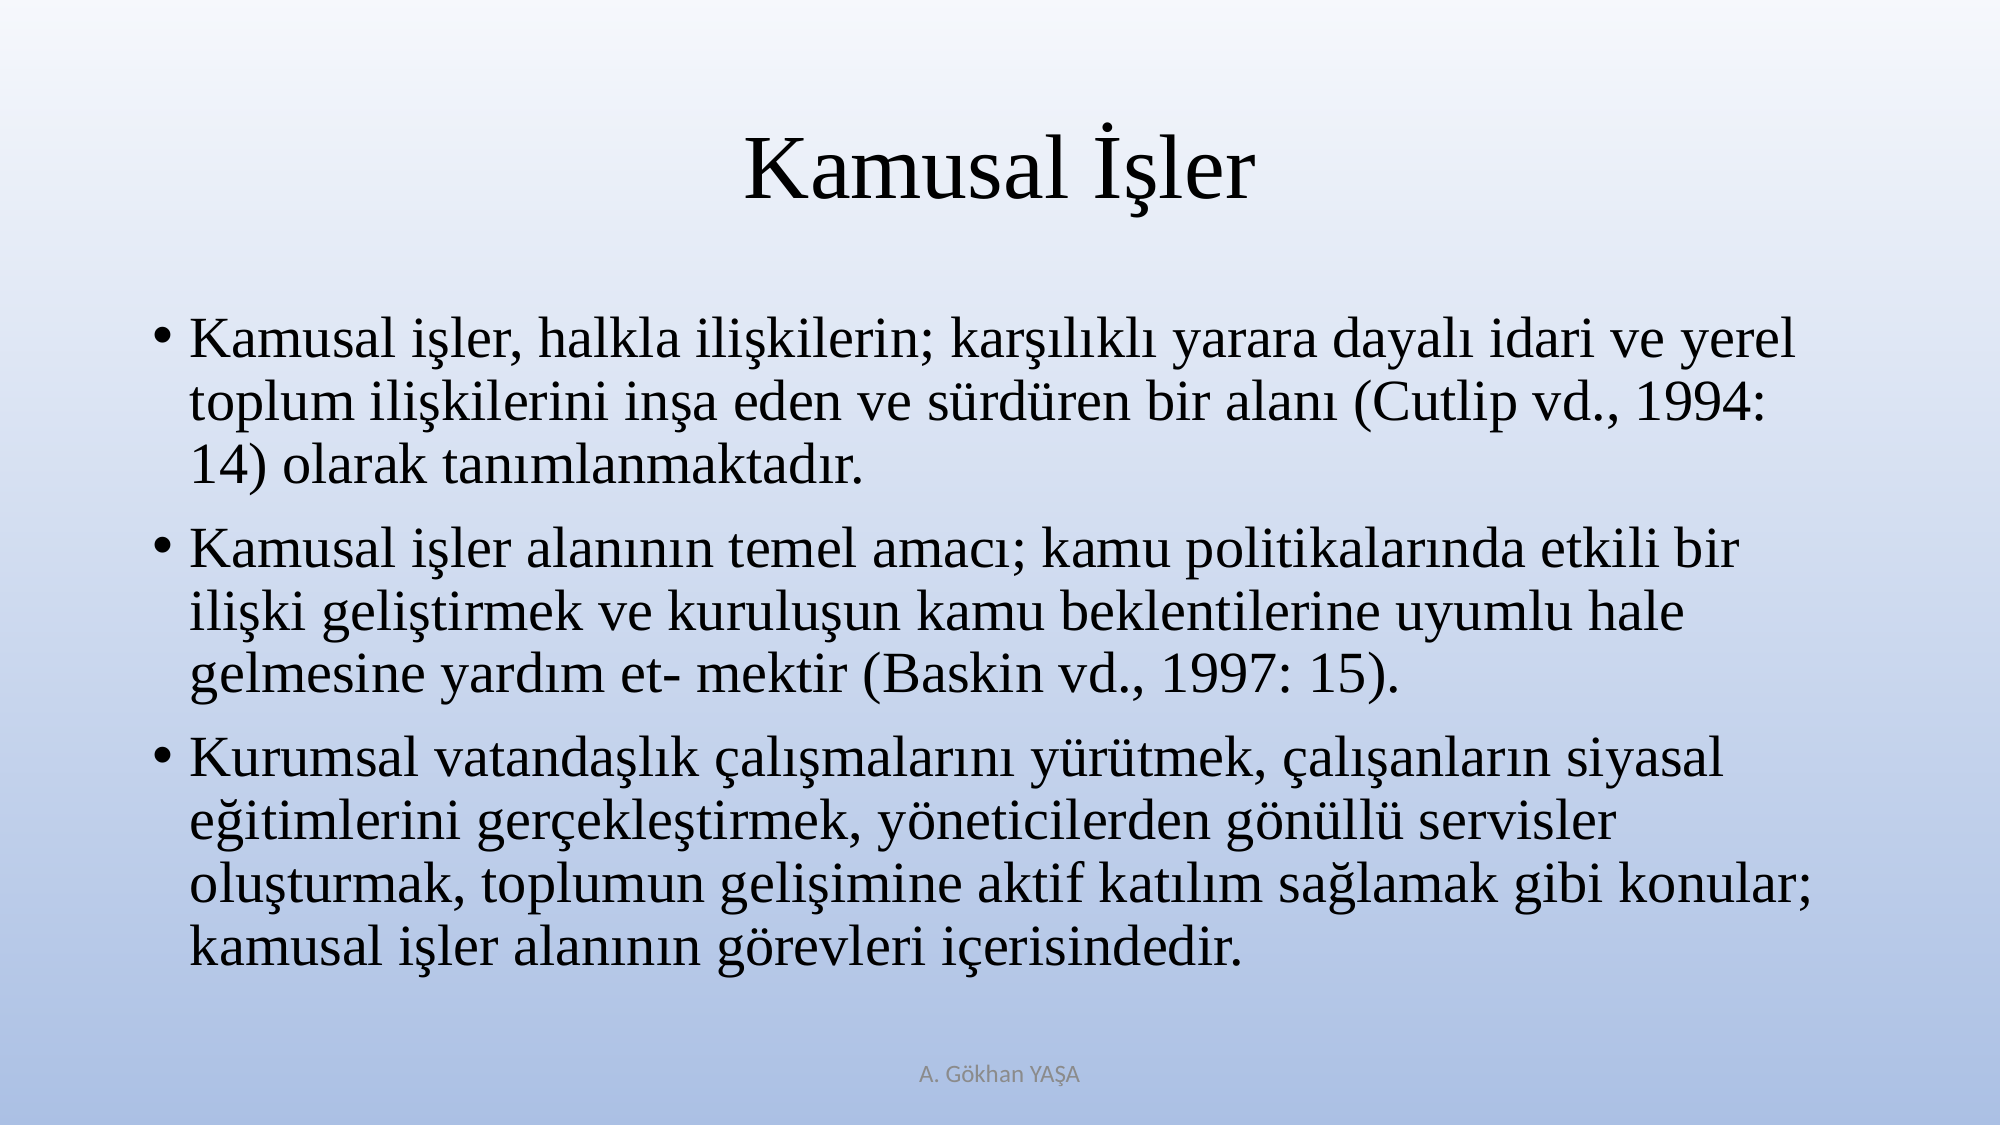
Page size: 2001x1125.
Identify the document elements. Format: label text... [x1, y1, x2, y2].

list Kamusal işler, halkla ilişkilerin; karşılıklı yarara dayalı idari ve yerel toplum ilişkilerini inşa eden ve sürdüren bir alanı (Cutlip vd., 1994: 14) olarak tanımlanmaktadır. Kamusal işler alanının temel amacı; kamu politikalarında etkili bir ilişki geliştirmek ve kuruluşun kamu beklentilerine uyumlu hale gelmesine yardım et- mektir (Baskin vd., 1997: 15). Kurumsal vatandaşlık çalışmalarını yürütmek, çalışanların siyasal eğitimlerini gerçekleştirmek, yöneticilerden gönüllü servisler oluşturmak, toplumun gelişimine aktif katılım sağlamak gibi konular; kamusal işler alanının görevleri içerisindedir. [137, 299, 1863, 1014]
title Kamusal İşler [137, 59, 1863, 278]
footer A. Gökhan YAŞA [662, 1042, 1338, 1103]
